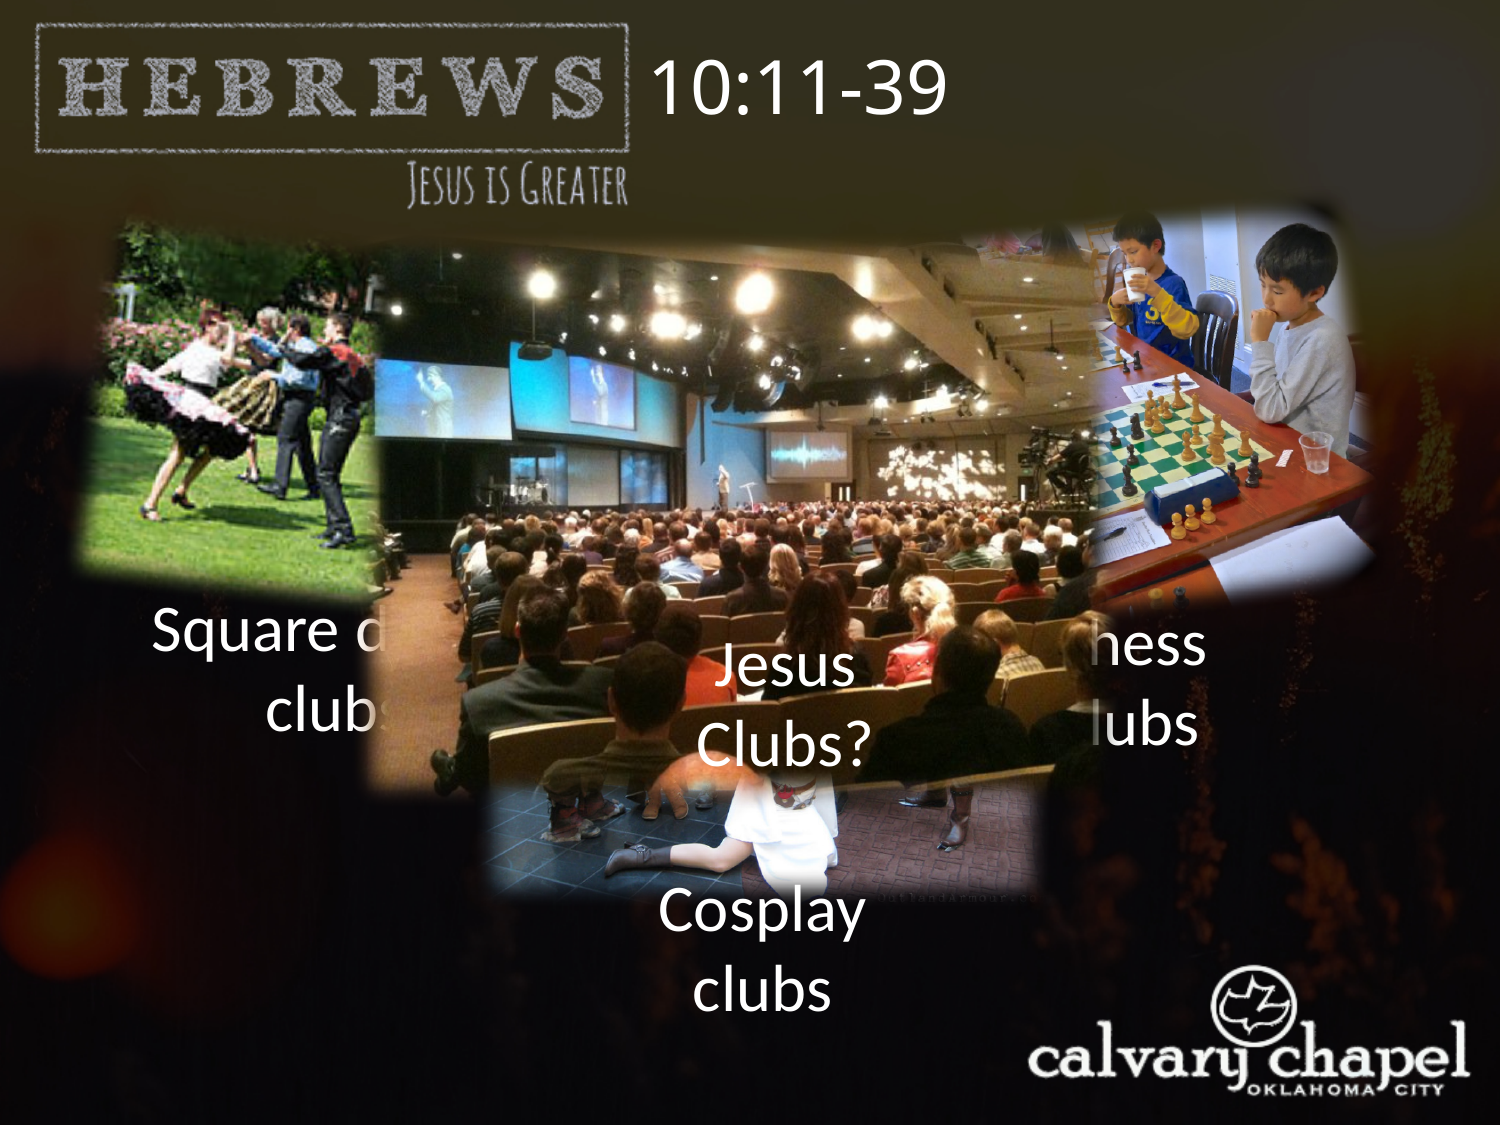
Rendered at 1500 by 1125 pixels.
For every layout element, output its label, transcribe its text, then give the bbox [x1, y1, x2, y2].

text_box Square dance clubs [126, 619, 351, 752]
text_box Chess clubs [1122, 628, 1260, 767]
picture [0, 0, 1500, 1125]
text_box Cosplay clubs [632, 909, 893, 1032]
text_box 10:11-39 [632, 32, 1130, 138]
